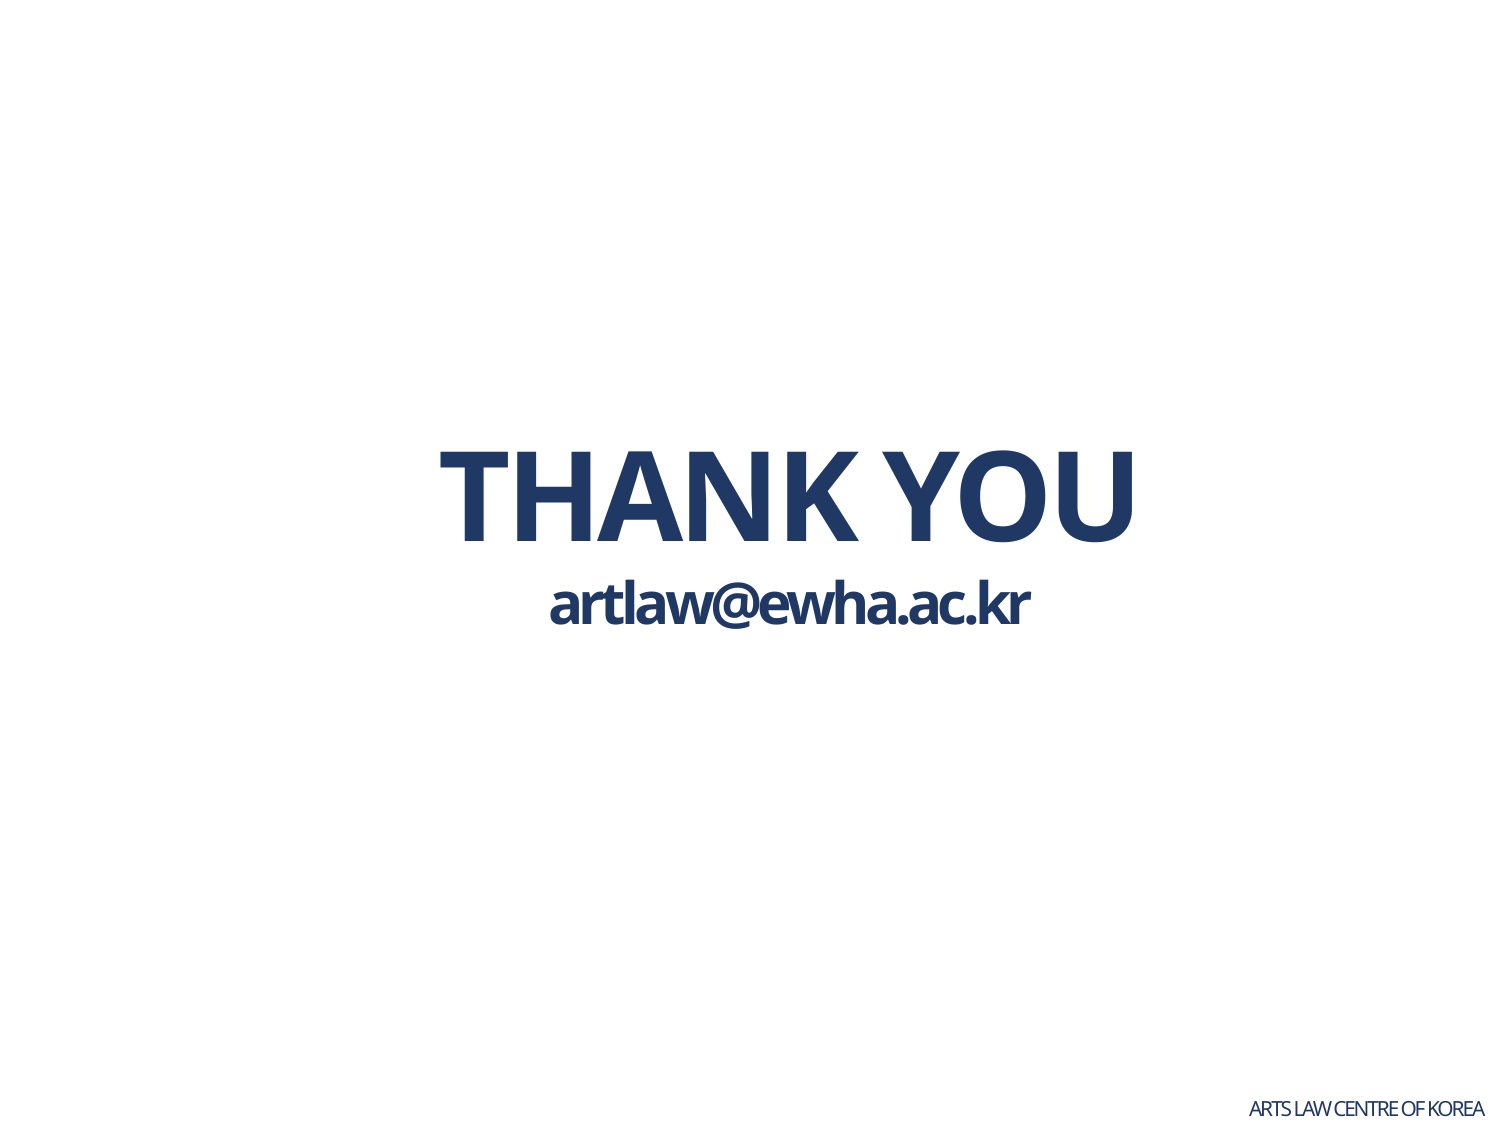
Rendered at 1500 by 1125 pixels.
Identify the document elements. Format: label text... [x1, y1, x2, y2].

text_box THANK YOU artlaw@ewha.ac.kr [375, 409, 1206, 644]
text_box ARTS LAW CENTRE OF KOREA [549, 1088, 1500, 1125]
